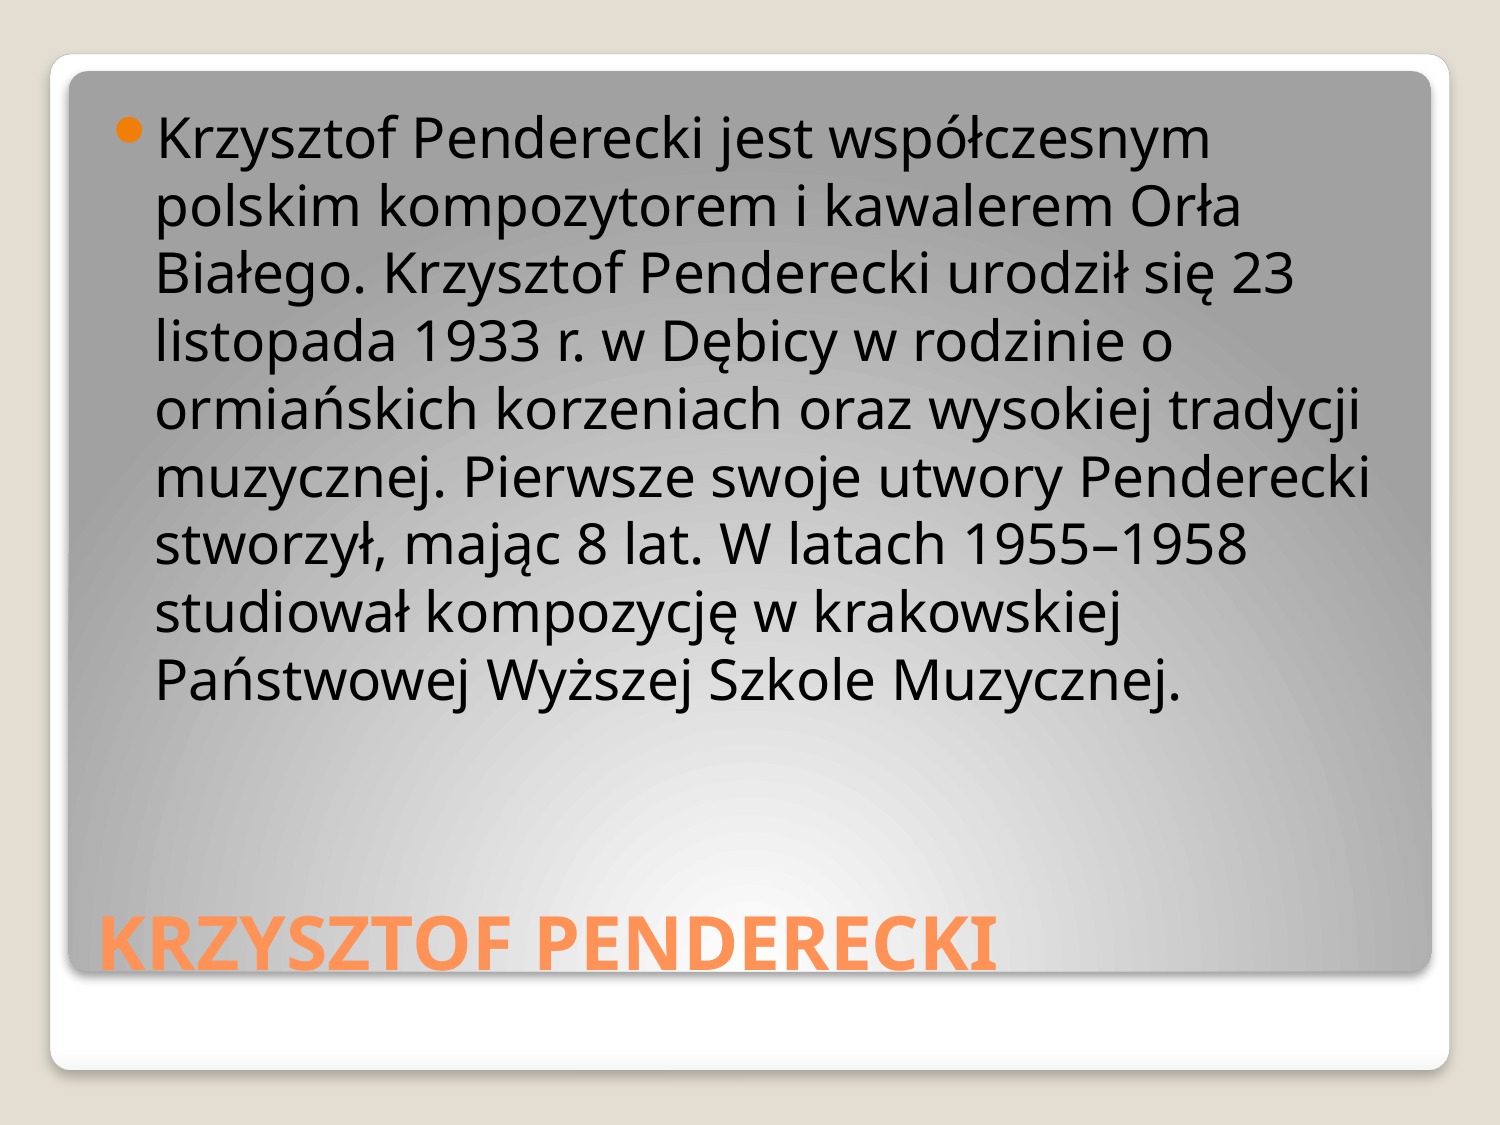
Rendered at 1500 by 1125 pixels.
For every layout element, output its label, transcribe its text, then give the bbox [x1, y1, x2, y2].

list Krzysztof Penderecki jest współczesnym polskim kompozytorem i kawalerem Orła Białego. Krzysztof Penderecki urodził się 23 listopada 1933 r. w Dębicy w rodzinie o ormiańskich korzeniach oraz wysokiej tradycji muzycznej. Pierwsze swoje utwory Penderecki stworzył, mając 8 lat. W latach 1955–1958 studiował kompozycję w krakowskiej Państwowej Wyższej Szkole Muzycznej. [82, 86, 1425, 774]
title KRZYSZTOF PENDERECKI [82, 820, 1425, 993]
